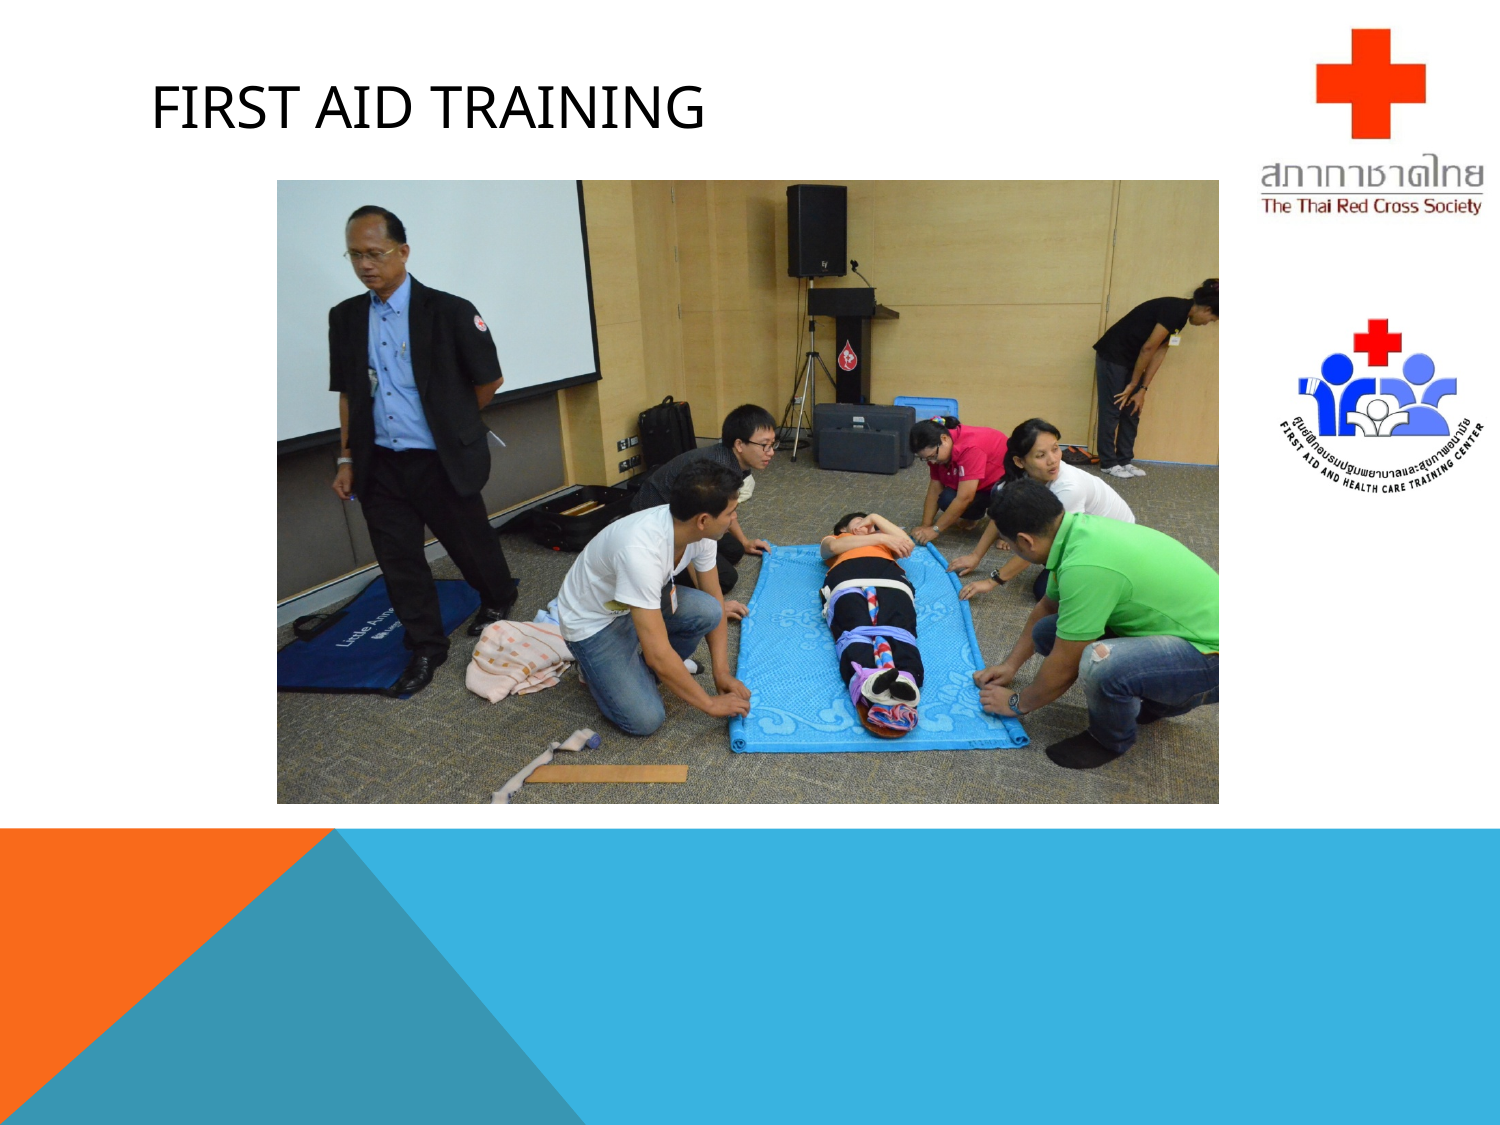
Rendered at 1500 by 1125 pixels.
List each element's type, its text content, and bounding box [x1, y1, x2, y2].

picture [1256, 0, 1500, 509]
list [277, 180, 1219, 804]
title First Aid Training [135, 60, 1251, 150]
